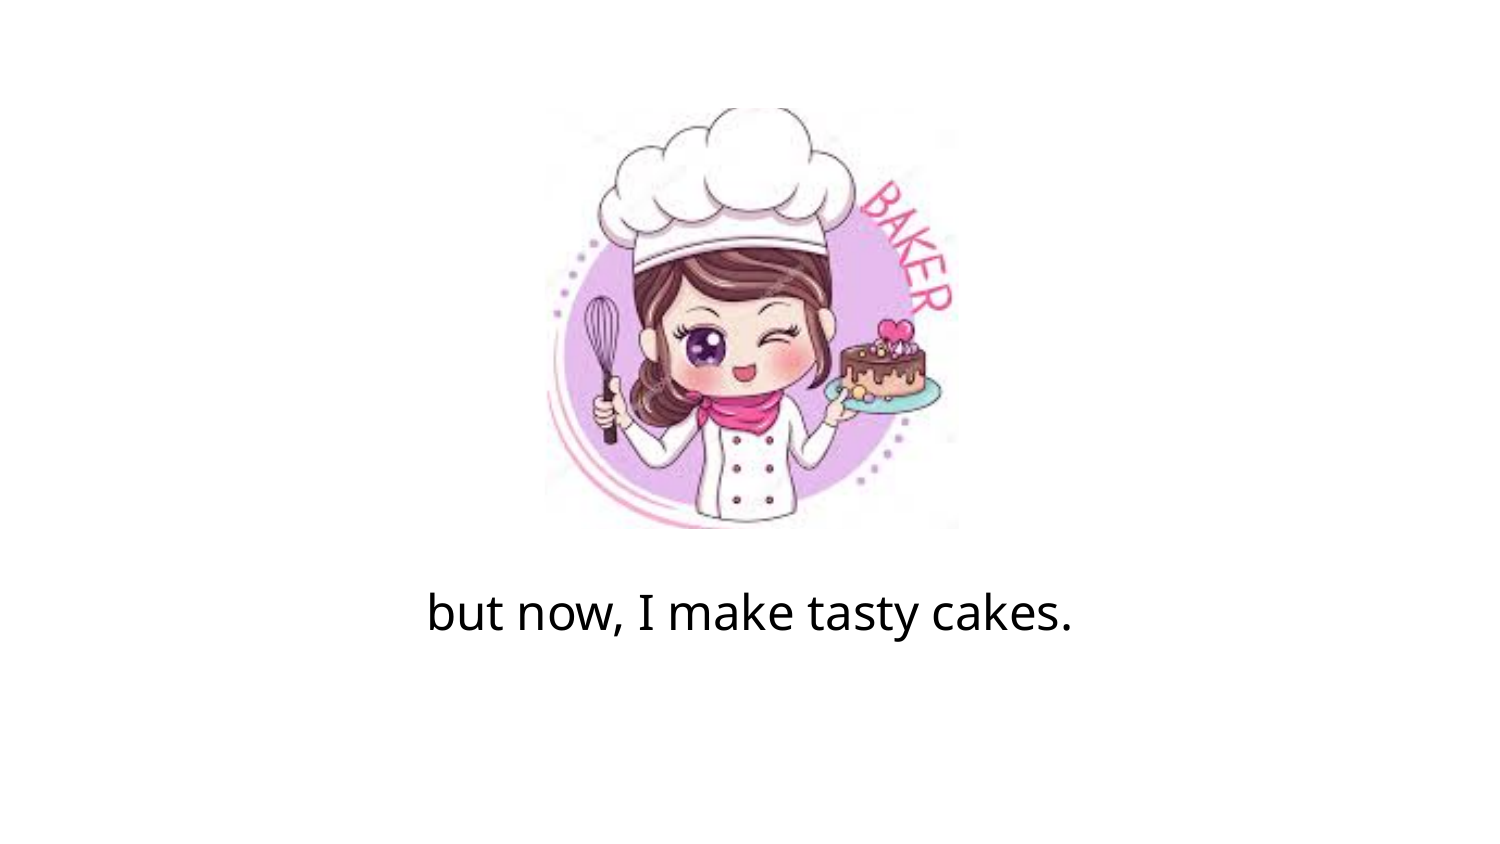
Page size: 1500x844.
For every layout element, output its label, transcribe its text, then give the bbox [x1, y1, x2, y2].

text_box but now, I make tasty cakes. [220, 574, 1279, 668]
picture [544, 108, 959, 529]
